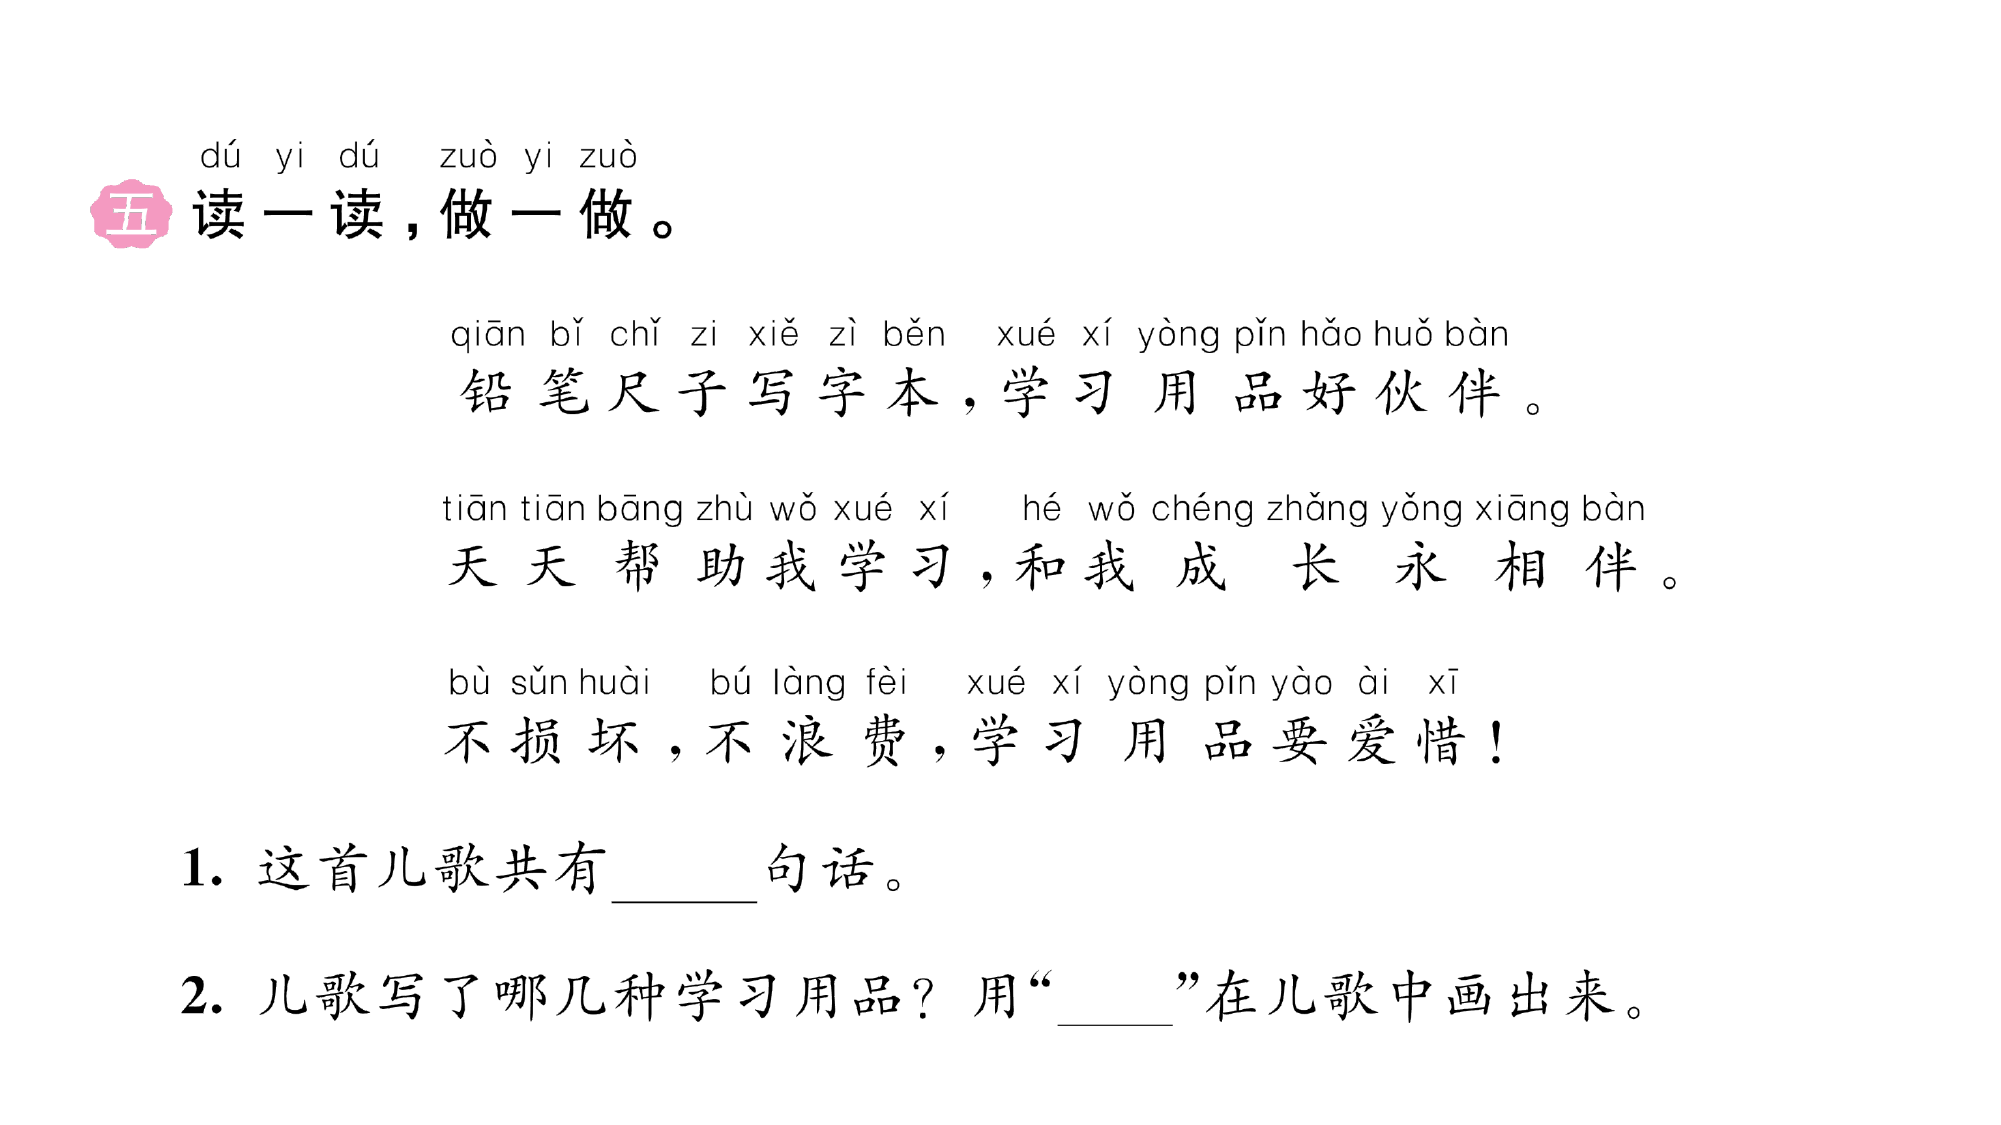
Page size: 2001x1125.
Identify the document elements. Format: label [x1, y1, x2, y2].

picture [88, 118, 1979, 1030]
